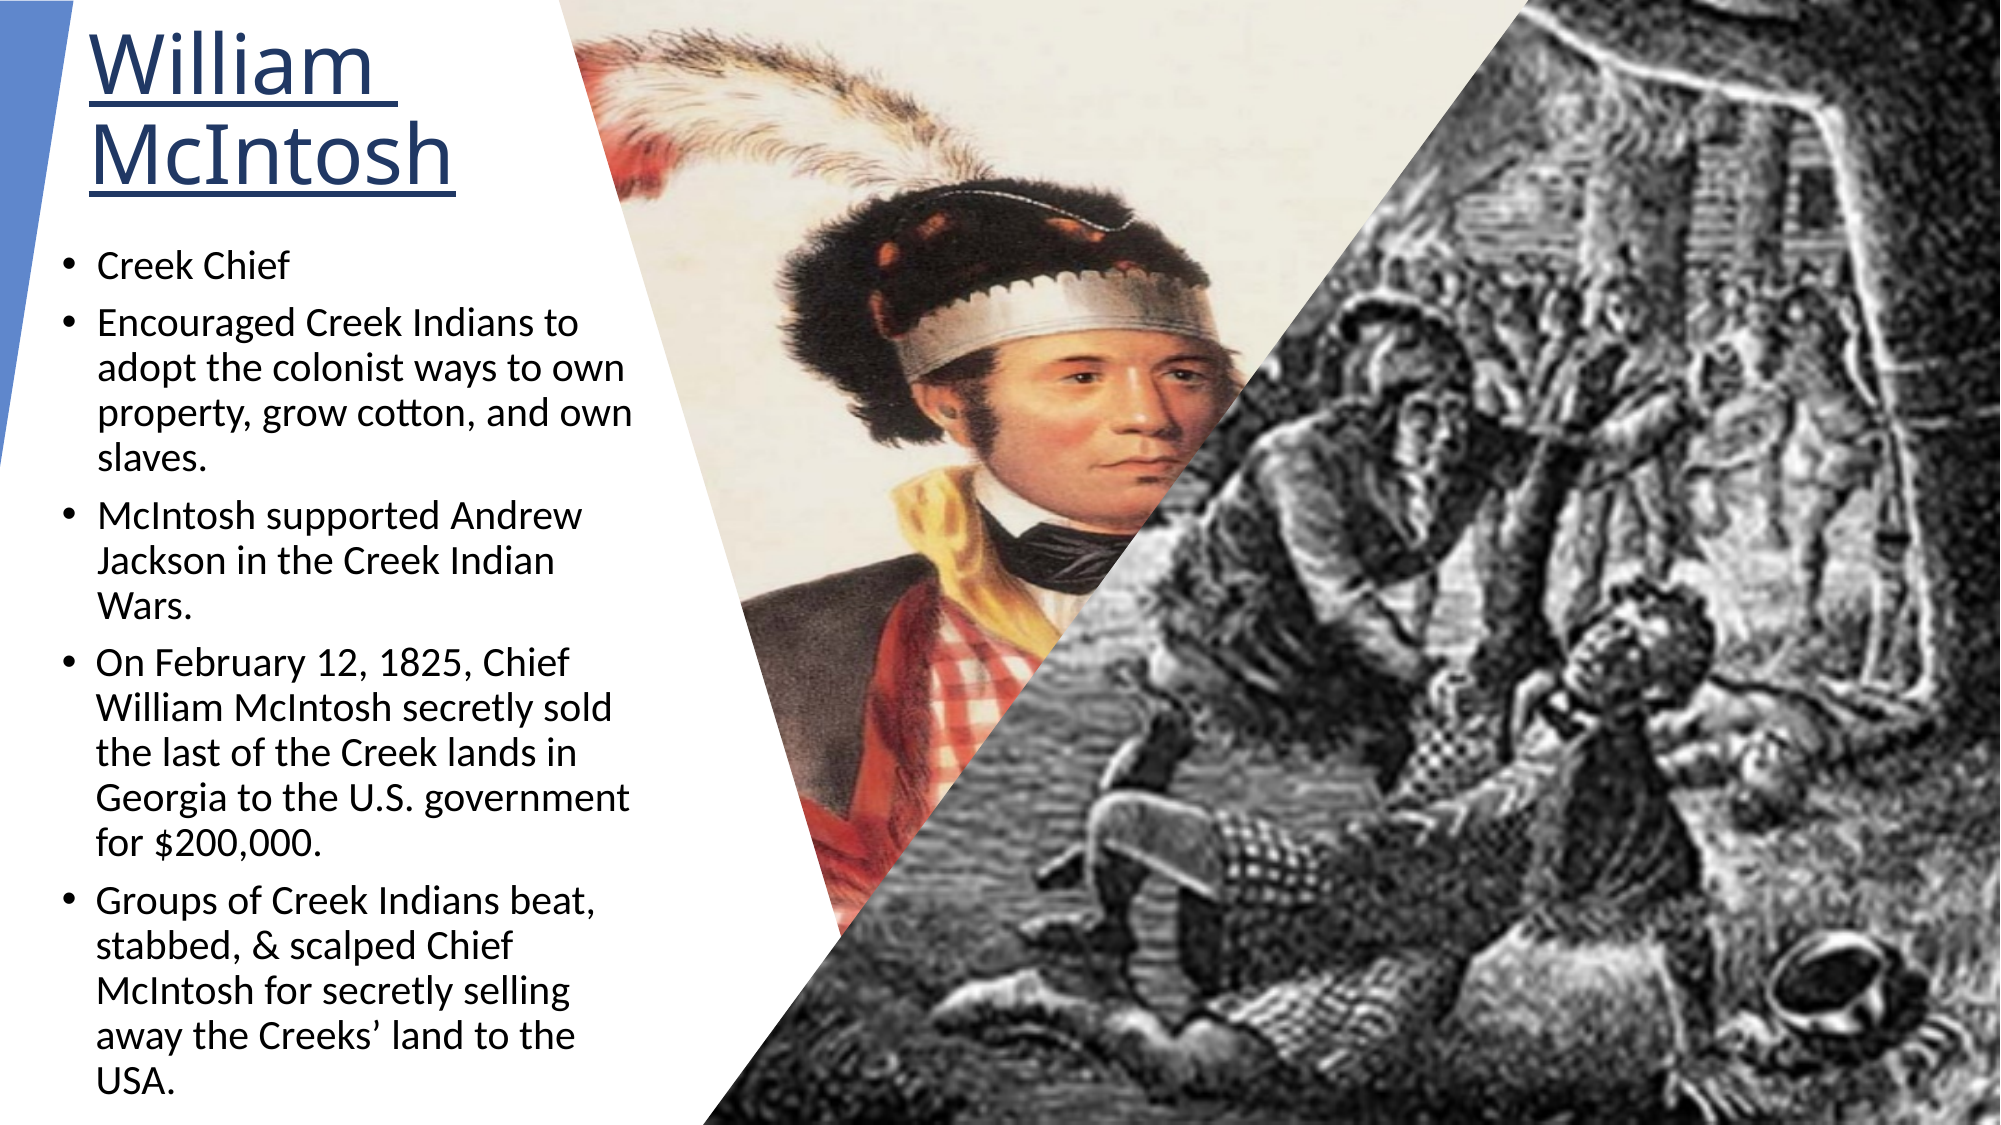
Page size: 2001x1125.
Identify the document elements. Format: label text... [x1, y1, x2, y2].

list Creek Chief Encouraged Creek Indians to adopt the colonist ways to own property, grow cotton, and own slaves. McIntosh supported Andrew Jackson in the Creek Indian Wars. On February 12, 1825, Chief William McIntosh secretly sold the last of the Creek lands in Georgia to the U.S. government for $200,000. Groups of Creek Indians beat, stabbed, & scalped Chief McIntosh for secretly selling away the Creeks’ land to the USA. [46, 235, 662, 1125]
title William McIntosh [73, 0, 558, 235]
picture [558, 0, 2000, 1125]
text_box [0, 0, 75, 468]
